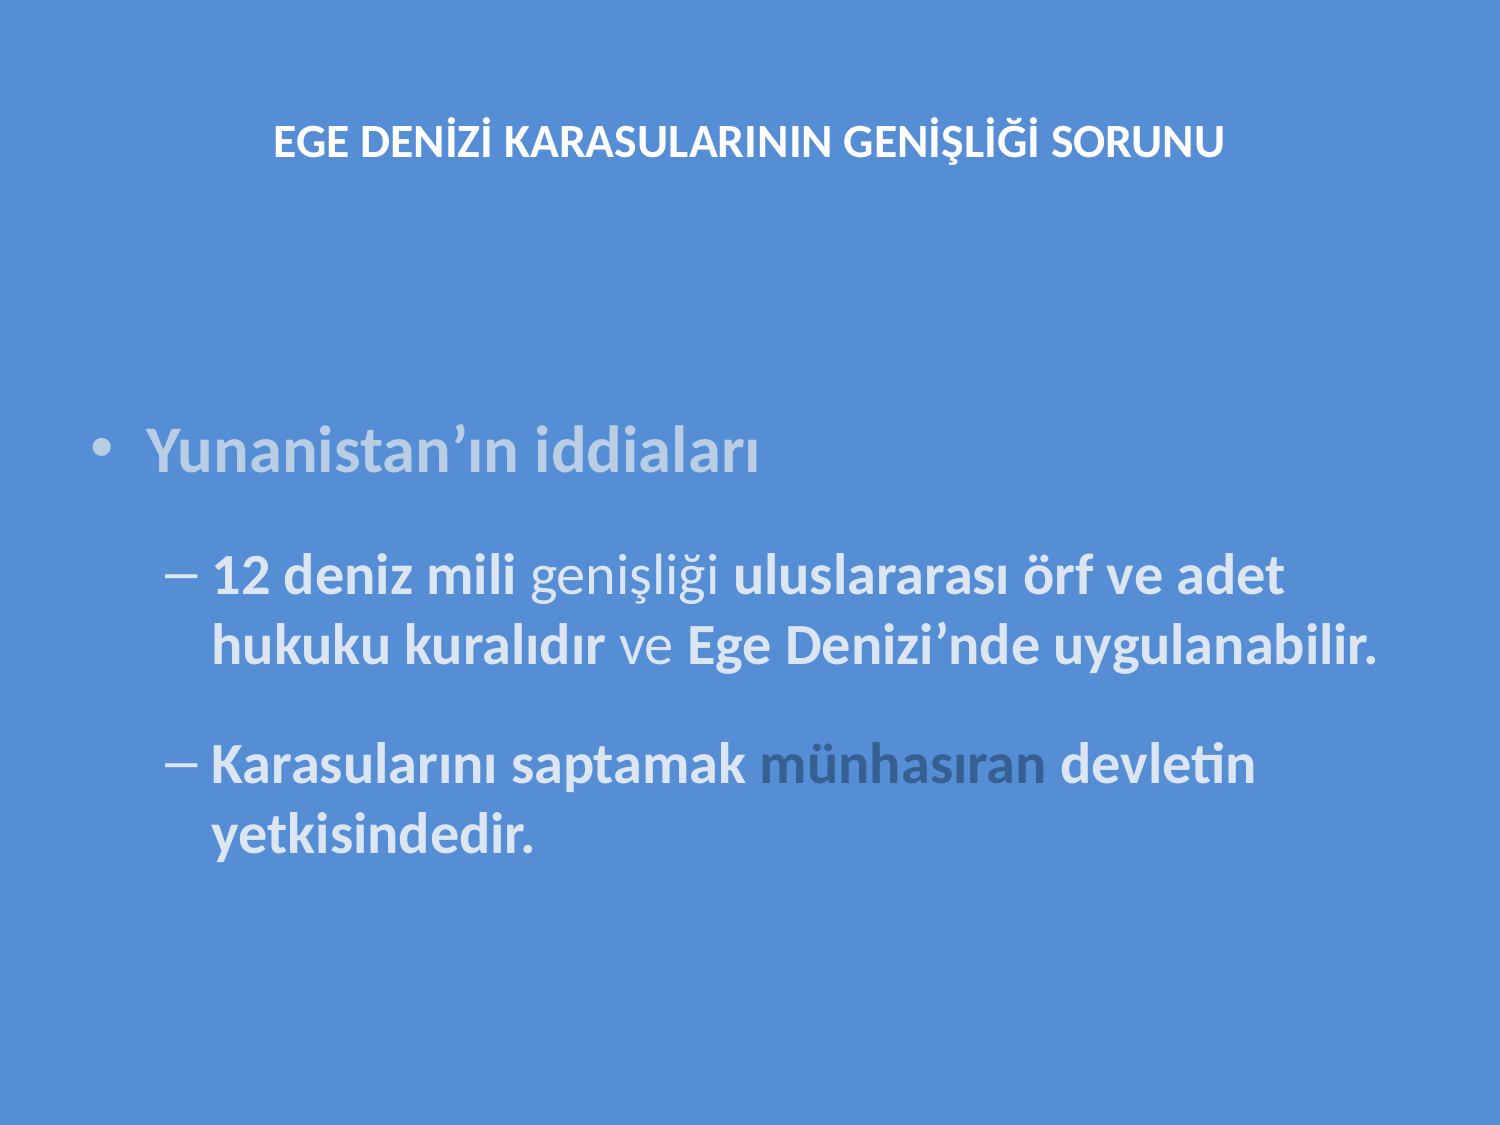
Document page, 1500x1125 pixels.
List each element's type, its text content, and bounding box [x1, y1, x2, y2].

title EGE DENİZİ KARASULARININ GENİŞLİĞİ SORUNU [75, 45, 1425, 233]
text_box Yunanistan’ın iddiaları 12 deniz mili genişliği uluslararası örf ve adet hukuku kuralıdır ve Ege Denizi’nde uygulanabilir. Karasularını saptamak münhasıran devletin yetkisindedir. [74, 398, 1425, 945]
